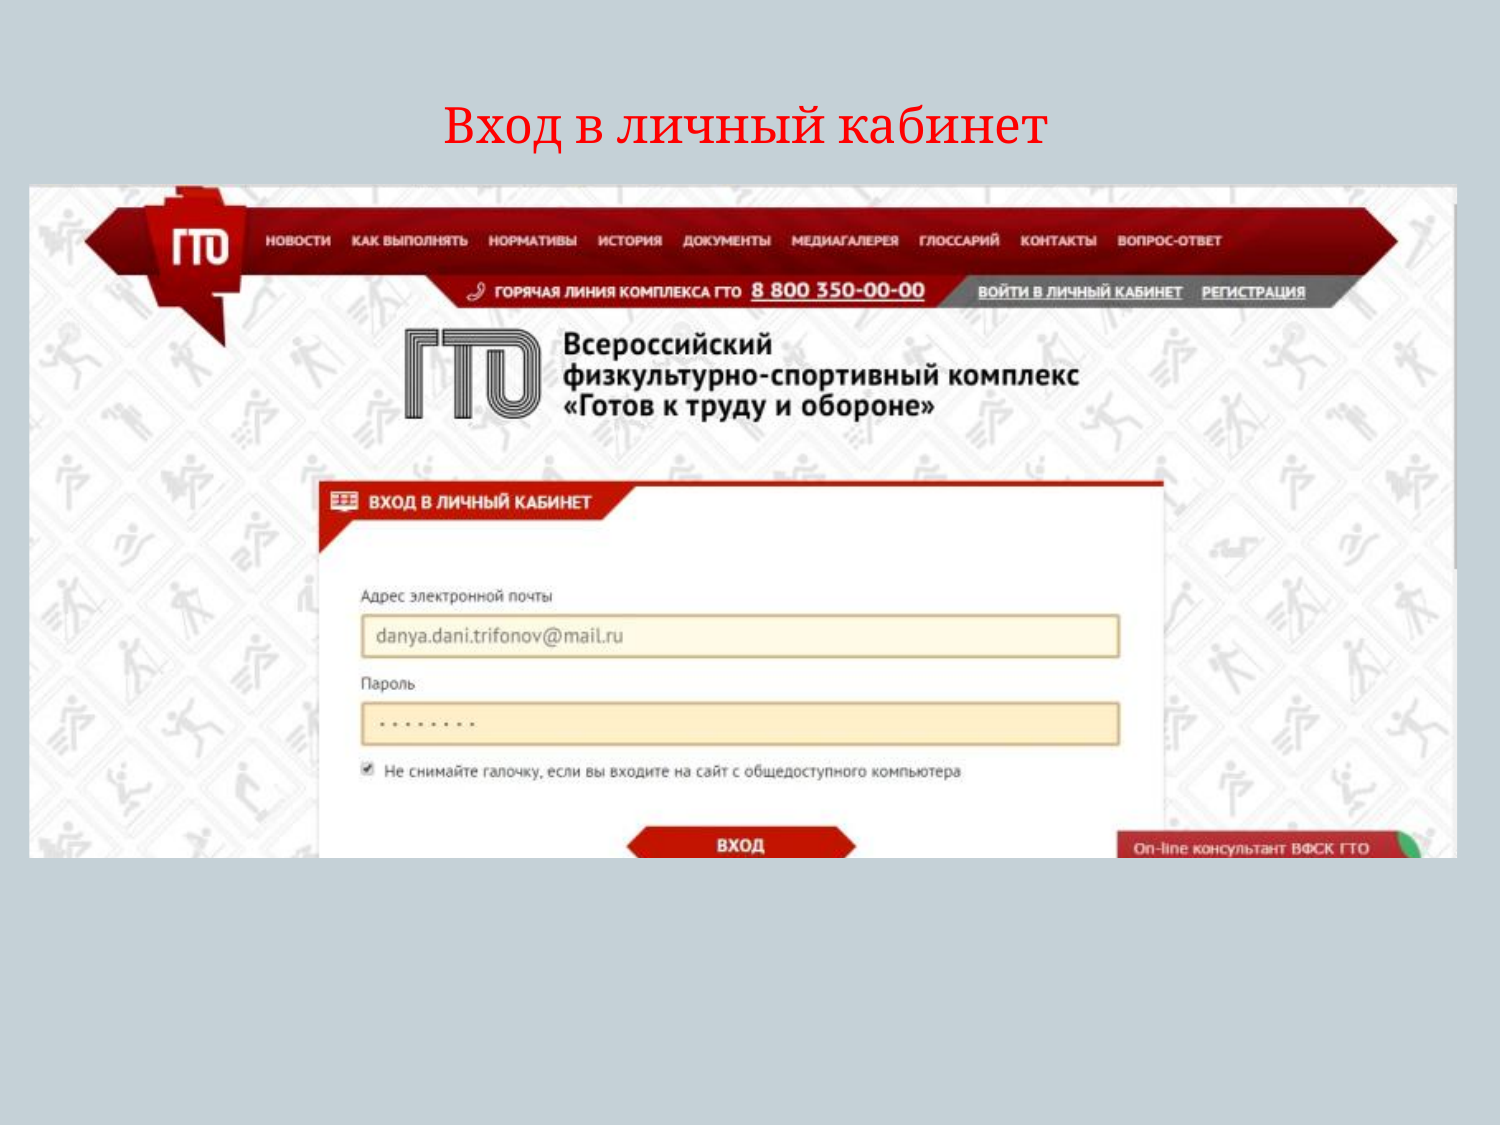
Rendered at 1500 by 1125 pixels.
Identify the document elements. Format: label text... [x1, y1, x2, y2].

title Вход в личный кабинет [90, 10, 1403, 161]
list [29, 184, 1458, 858]
